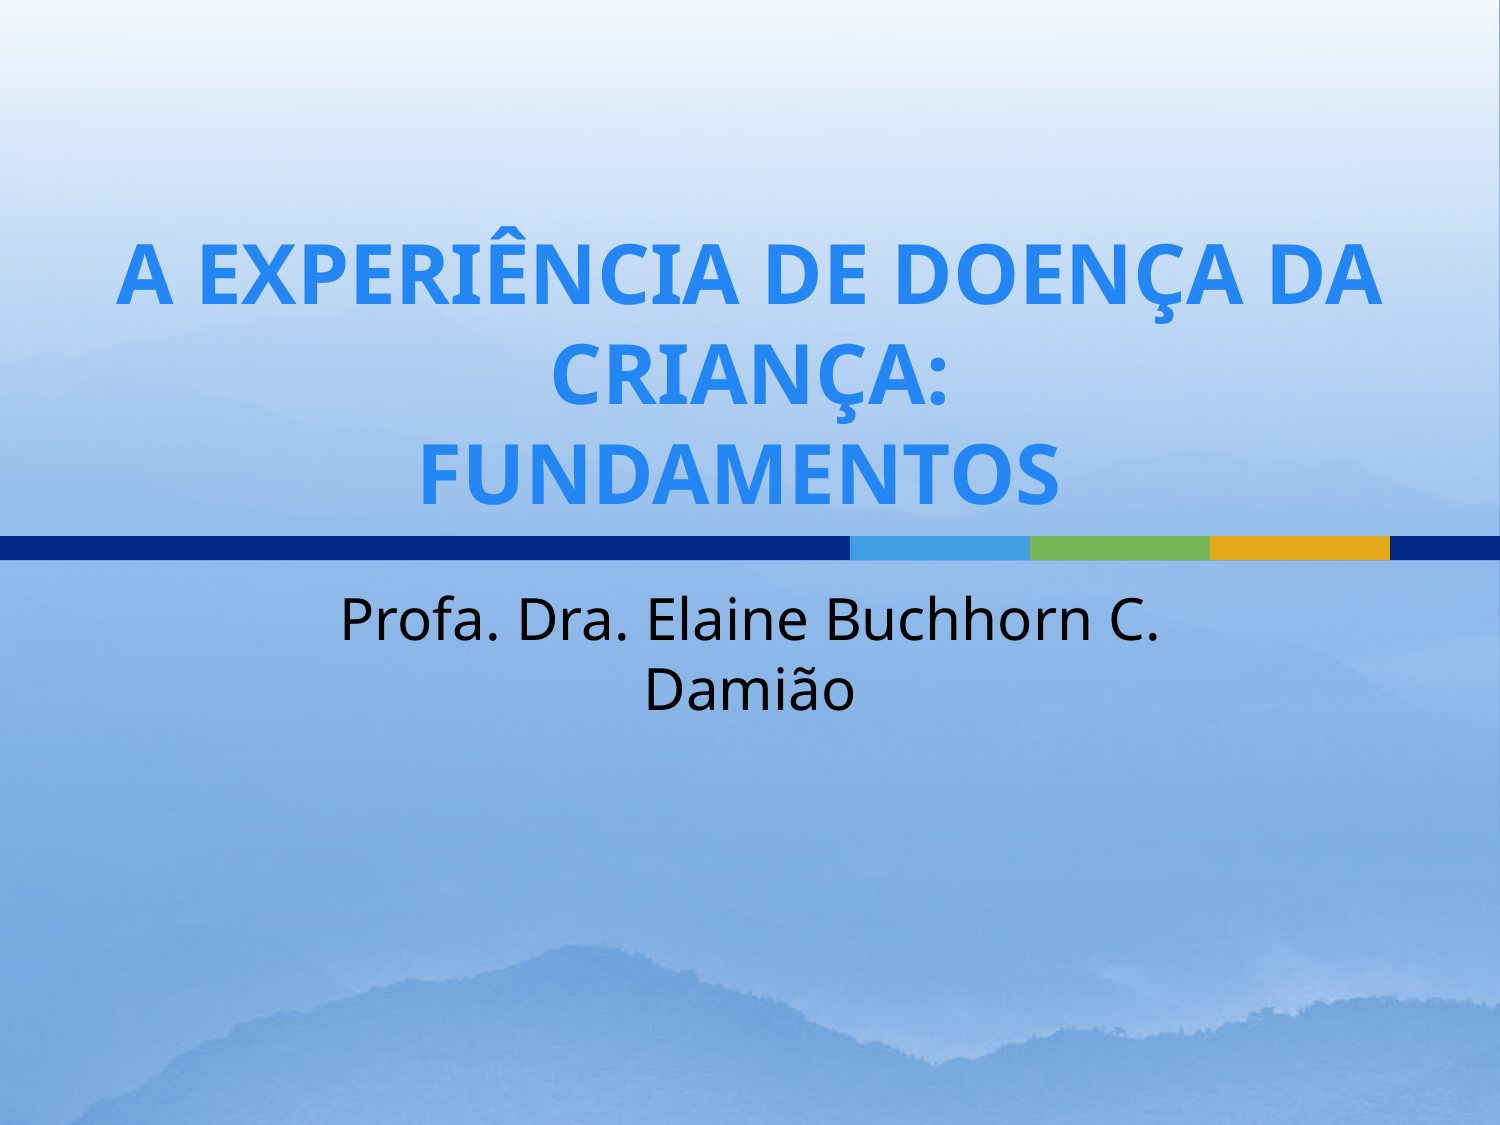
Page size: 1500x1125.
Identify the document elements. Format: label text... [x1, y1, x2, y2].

title A EXPERIÊNCIA DE DOENÇA DA CRIANÇA: FUNDAMENTOS [99, 287, 1400, 529]
subtitle Profa. Dra. Elaine Buchhorn C. Damião [225, 575, 1275, 863]
